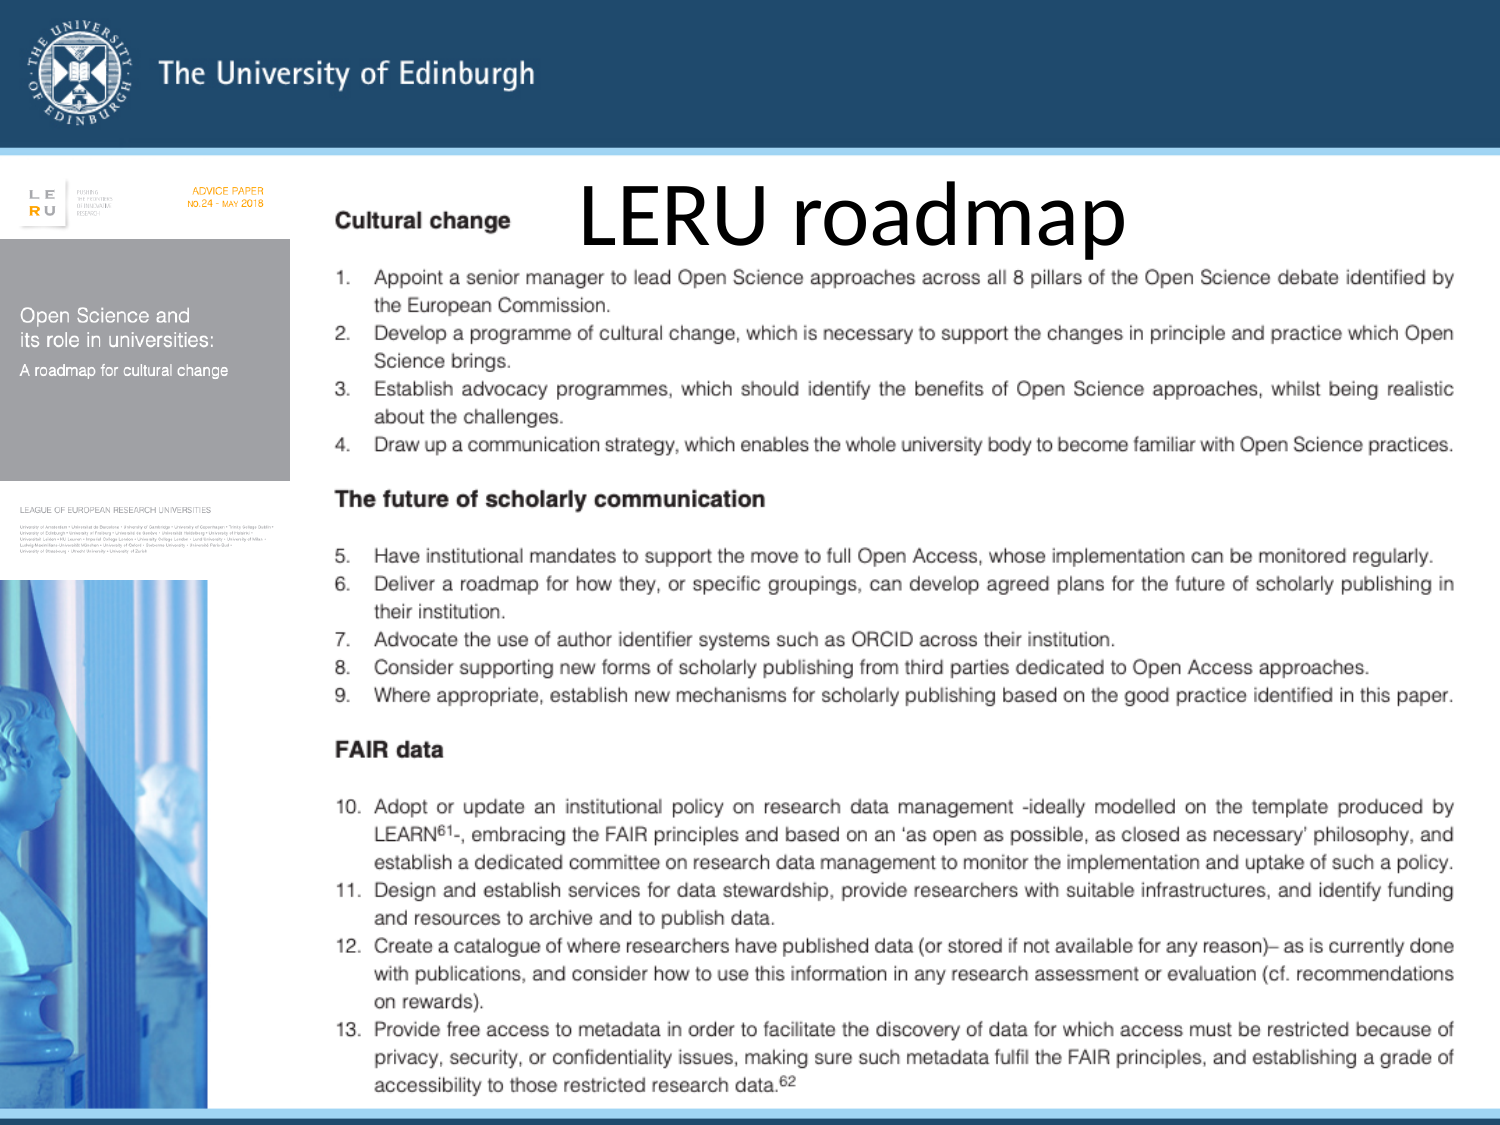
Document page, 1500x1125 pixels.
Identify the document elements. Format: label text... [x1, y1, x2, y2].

picture [0, 0, 1500, 1125]
title LERU roadmap [206, 115, 1500, 303]
